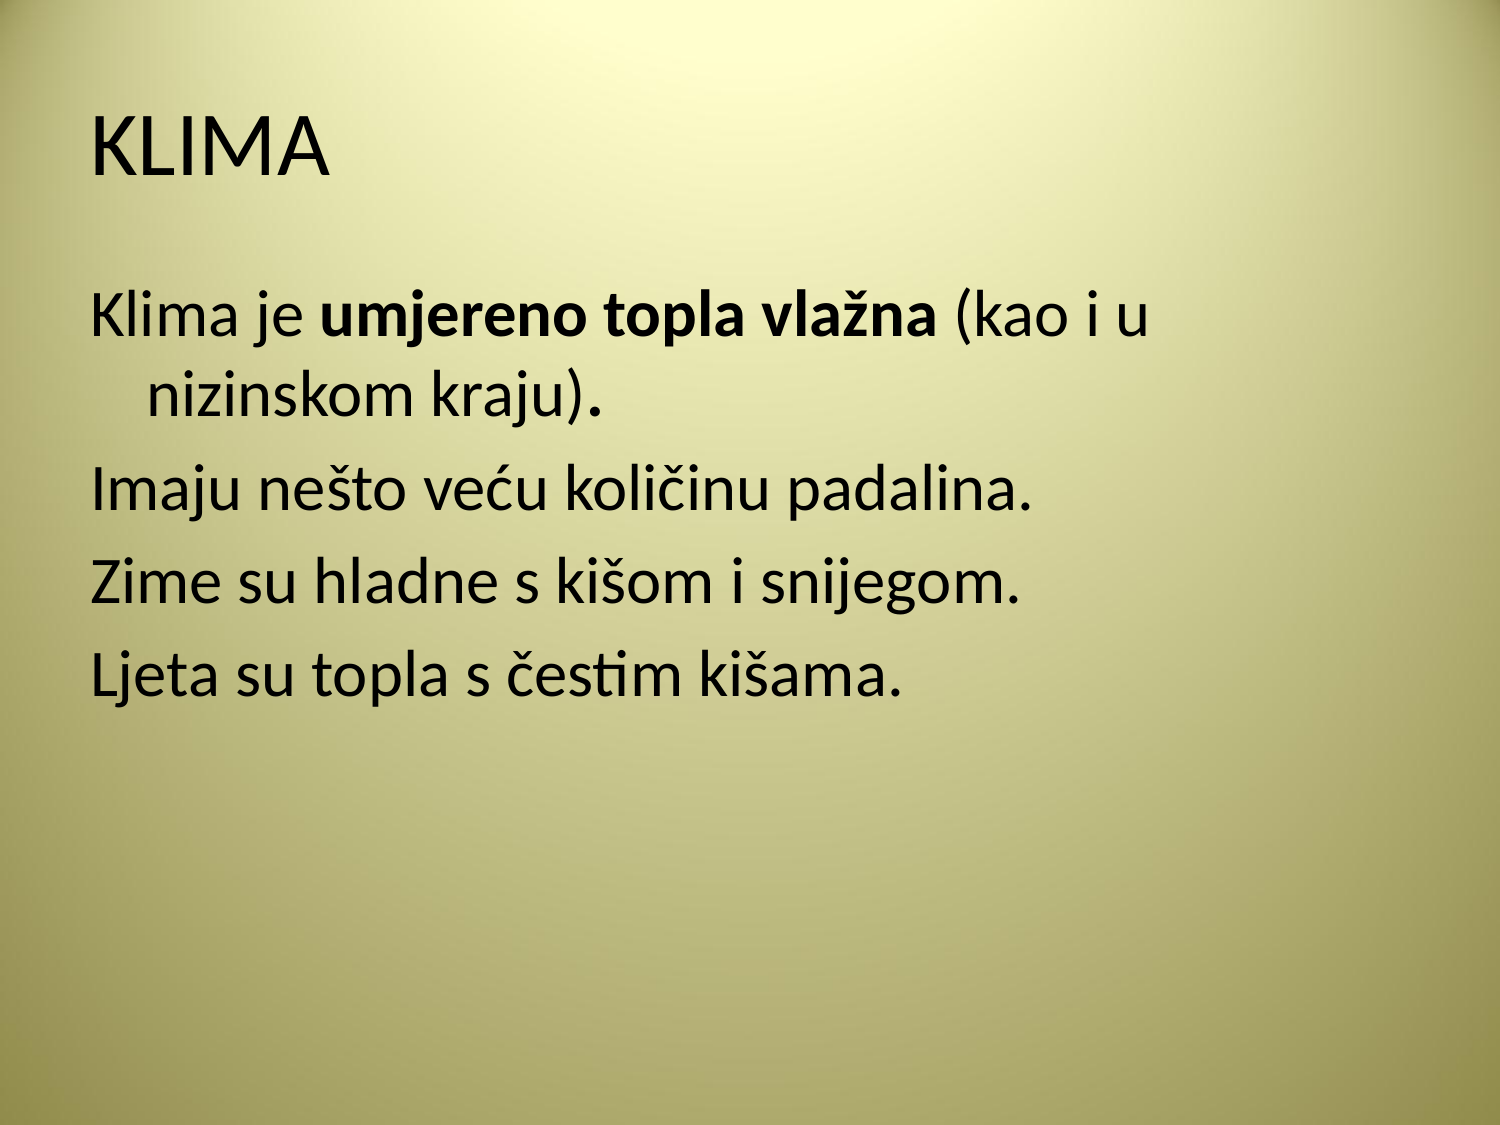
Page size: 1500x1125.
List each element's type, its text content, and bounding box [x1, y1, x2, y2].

picture [0, 0, 1500, 1125]
list Klima je umjereno topla vlažna (kao i u nizinskom kraju). Imaju nešto veću količinu padalina. Zime su hladne s kišom i snijegom. Ljeta su topla s čestim kišama. [75, 262, 1425, 1005]
title KLIMA [75, 45, 1425, 233]
